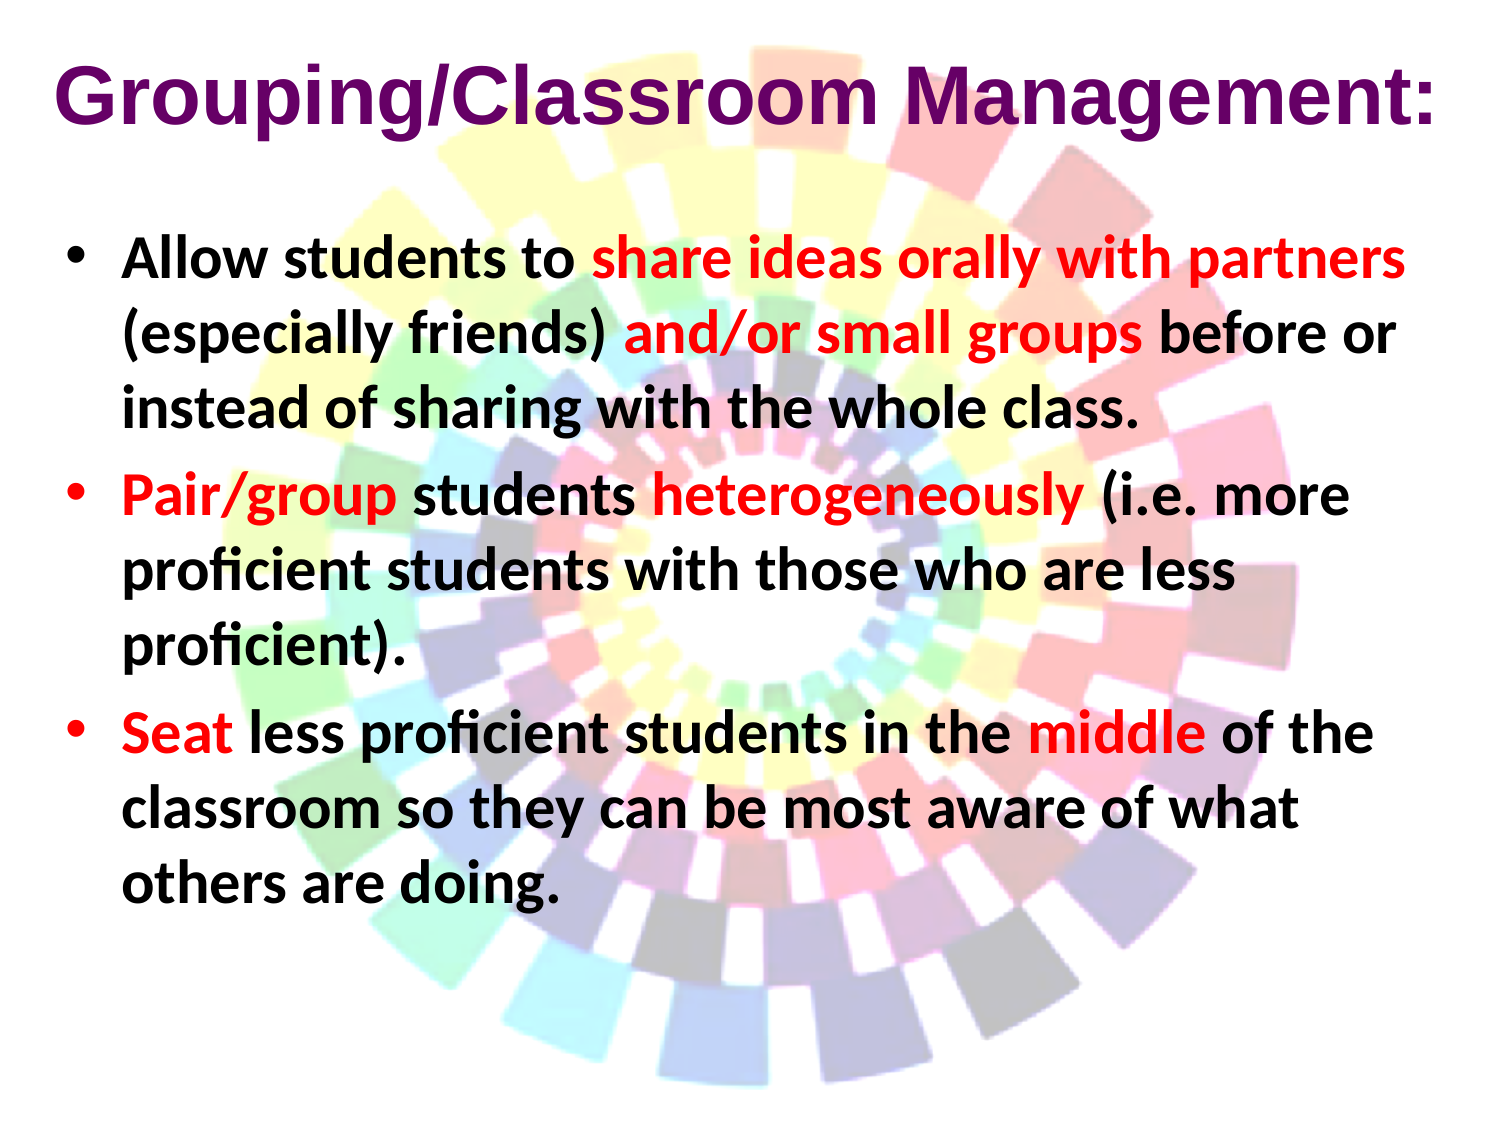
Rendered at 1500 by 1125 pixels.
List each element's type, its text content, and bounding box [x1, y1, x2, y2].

list Allow students to share ideas orally with partners (especially friends) and/or small groups before or instead of sharing with the whole class. Pair/group students heterogeneously (i.e. more proficient students with those who are less proficient). Seat less proficient students in the middle of the classroom so they can be most aware of what others are doing. [1316, 208, 1438, 1034]
text_box Grouping/Classroom Management: [38, 33, 194, 149]
list Allow students to share ideas orally with partners (especially friends) and/or small groups before or instead of sharing with the whole class. Pair/group students heterogeneously (i.e. more proficient students with those who are less proficient). Seat less proficient students in the middle of the classroom so they can be most aware of what others are doing. [50, 208, 194, 1034]
picture [199, 24, 1313, 1101]
text_box Grouping/Classroom Management: [1315, 33, 1456, 149]
